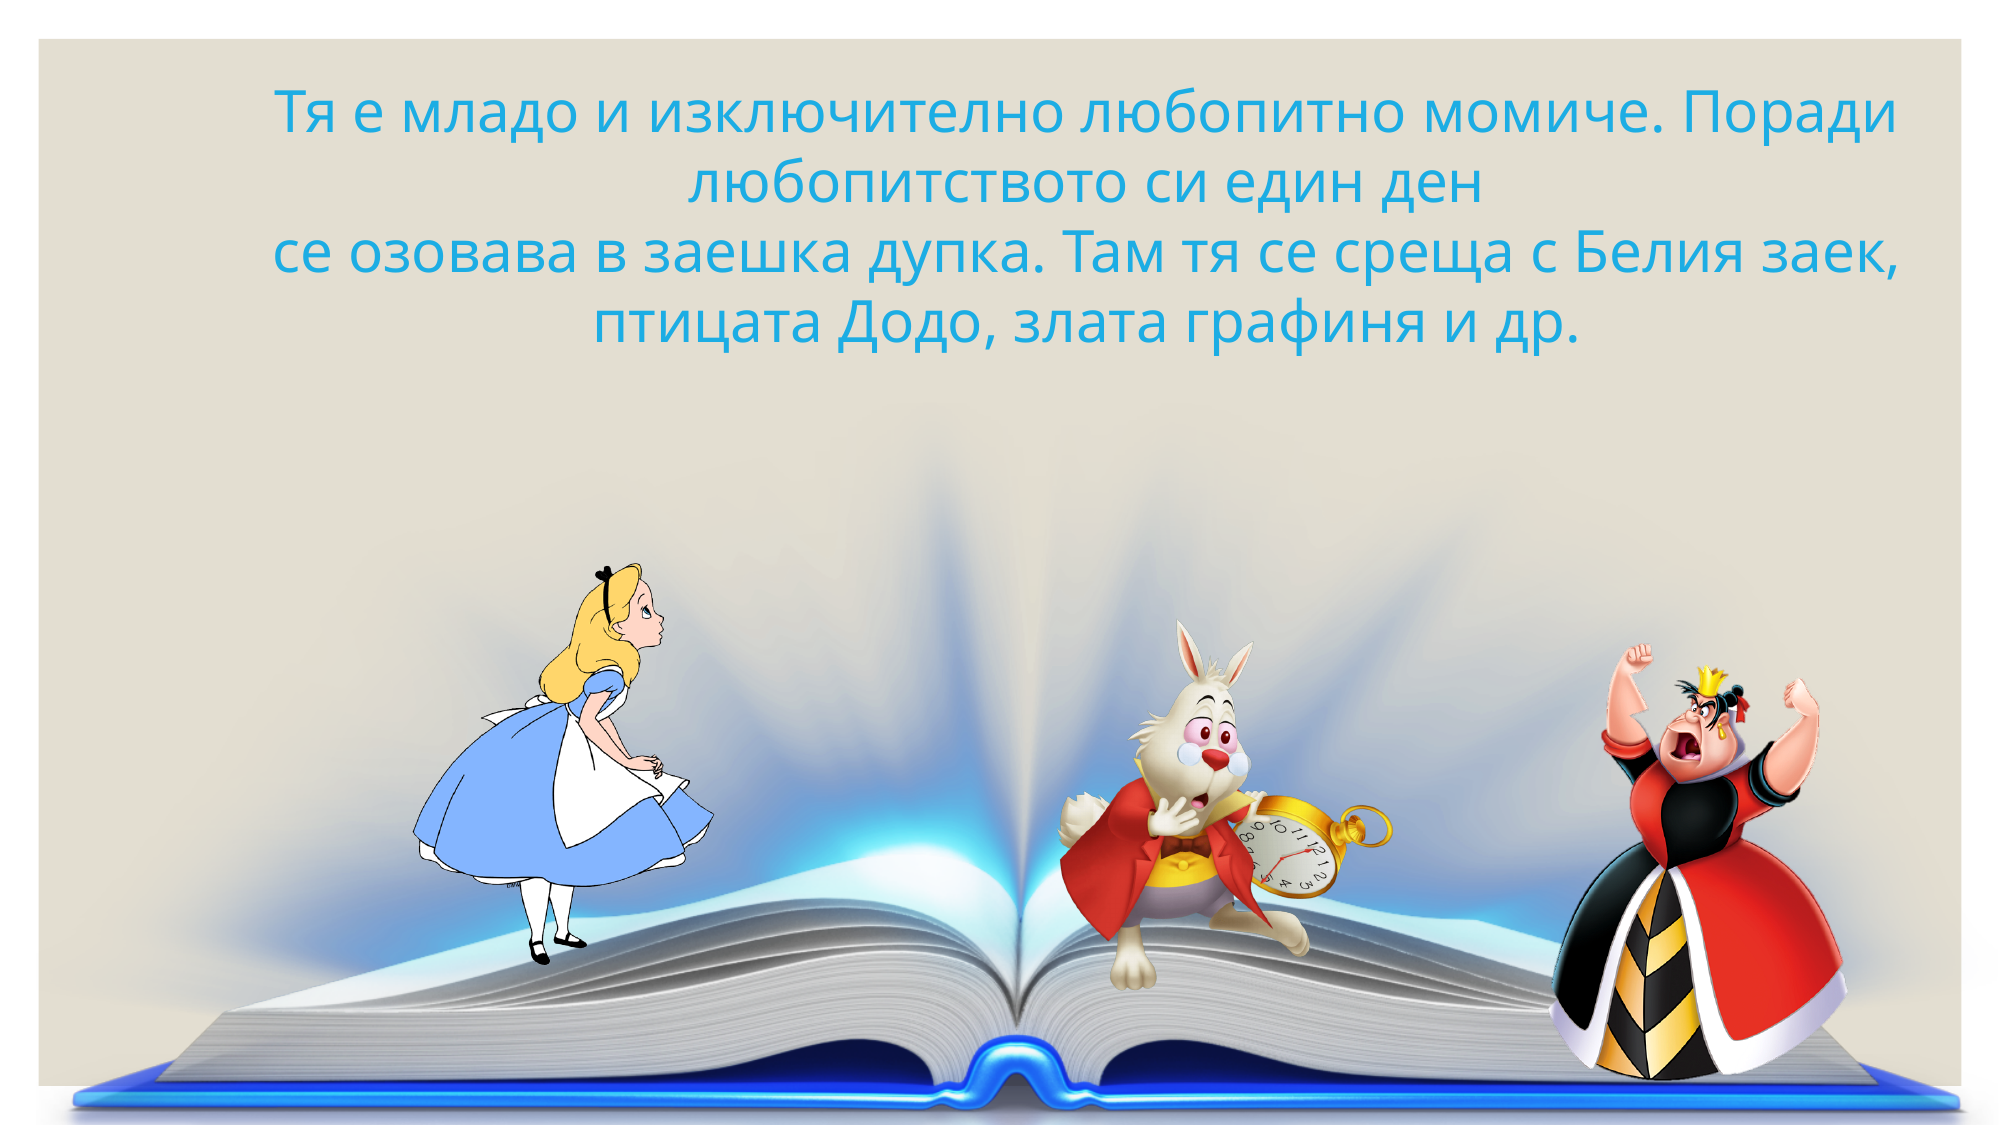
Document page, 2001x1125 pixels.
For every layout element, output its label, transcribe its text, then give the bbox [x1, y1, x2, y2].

text_box Тя е младо и изключително любопитно момиче. Поради любопитството си един ден се озовава в заешка дупка. Там тя се среща с Белия заек, птицата Додо, злата графиня и др. [209, 66, 1964, 346]
picture [36, 350, 2000, 1125]
